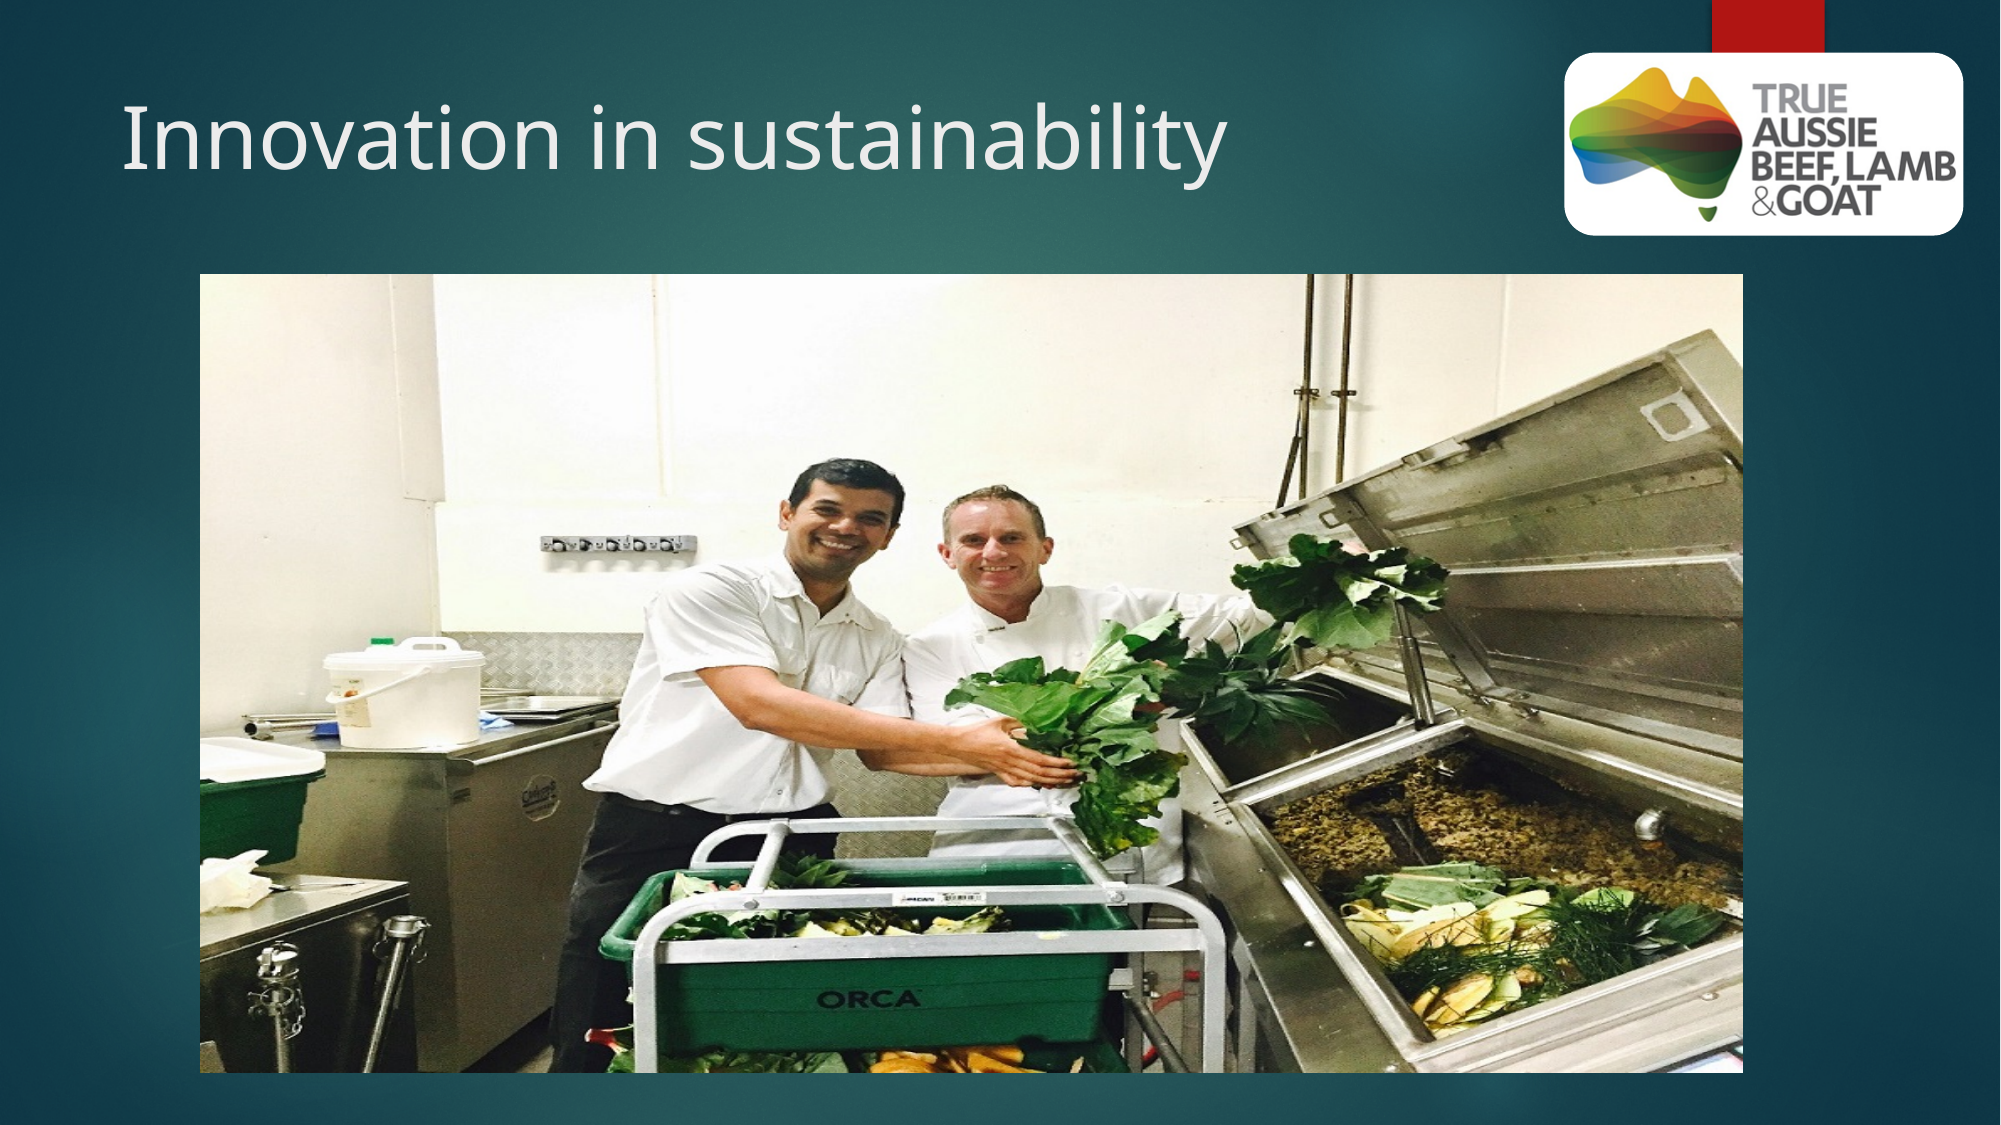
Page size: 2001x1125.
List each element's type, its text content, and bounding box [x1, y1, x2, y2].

picture [0, 274, 1743, 1125]
picture [1312, 0, 1964, 236]
title Innovation in sustainability [106, 74, 1649, 304]
